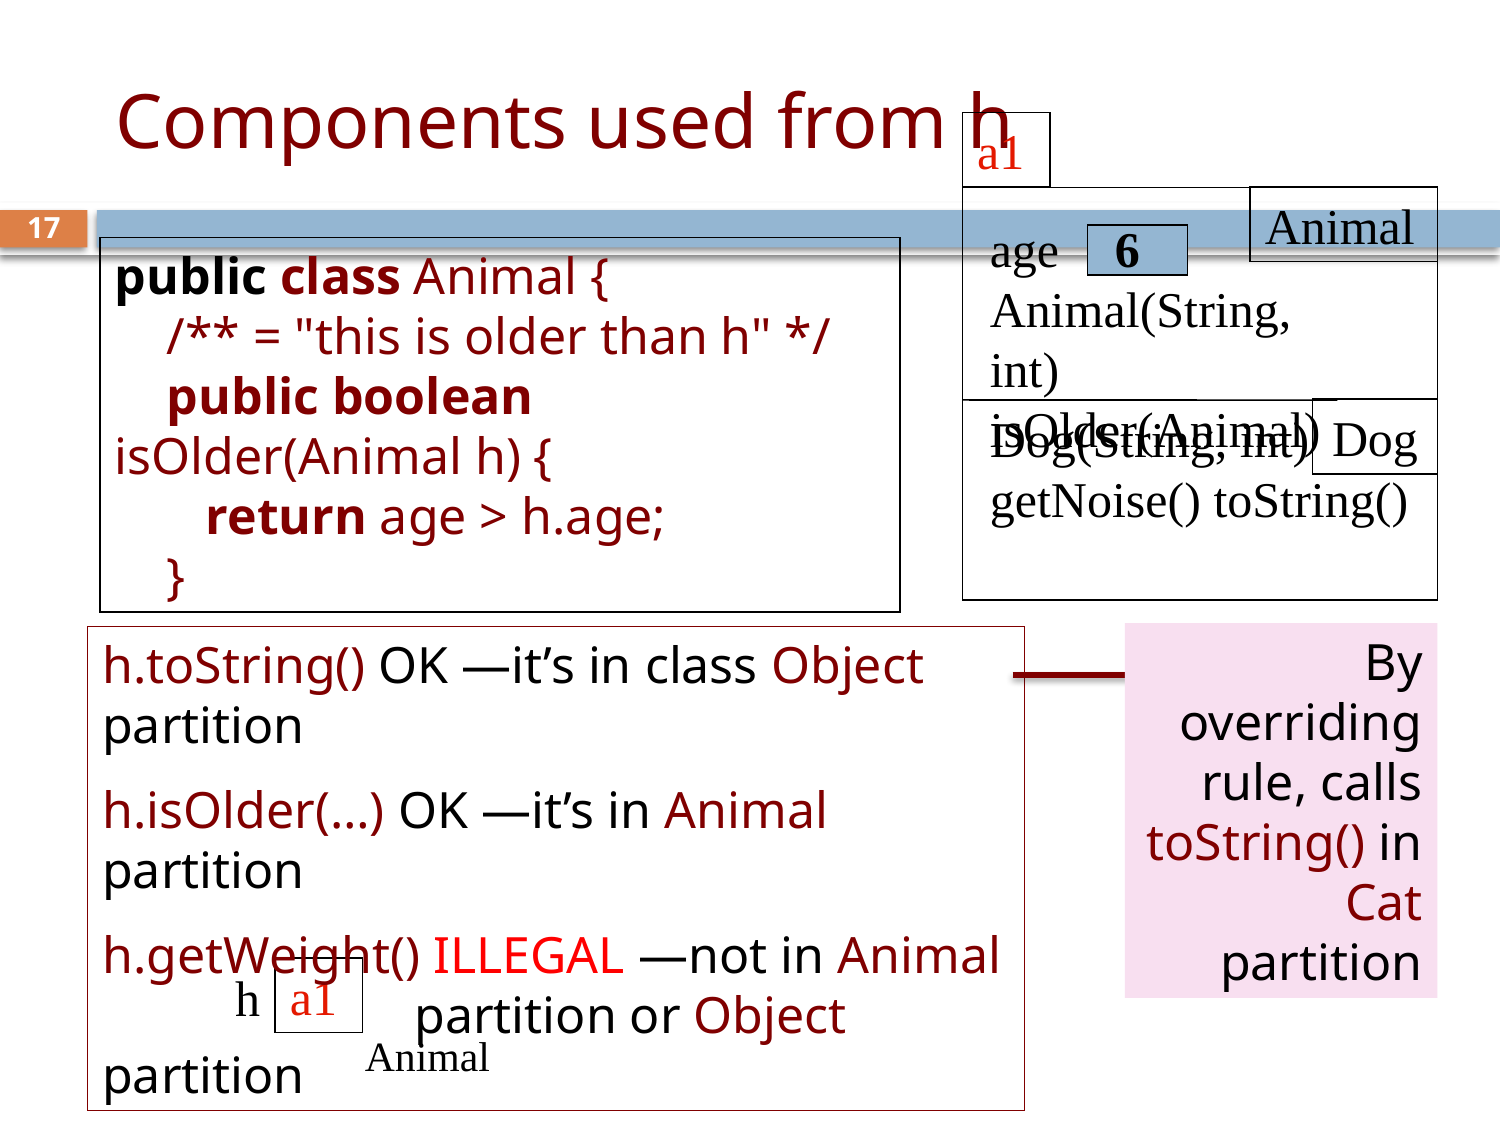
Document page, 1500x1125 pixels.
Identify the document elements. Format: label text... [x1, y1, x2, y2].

slide_number 17 [0, 208, 88, 249]
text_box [962, 112, 1438, 601]
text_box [212, 957, 551, 1088]
text_box public class Animal { /** = "this is older than h" */ public boolean isOlder(Animal h) { return age > h.age; } [99, 237, 900, 613]
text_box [1012, 622, 1438, 881]
text_box h.toString() OK —it’s in class Object partition h.isOlder(…) OK —it’s in Animal partition h.getWeight() ILLEGAL —not in Animal partition or Object partition [87, 626, 1025, 1111]
title Components used from h [100, 37, 1438, 200]
